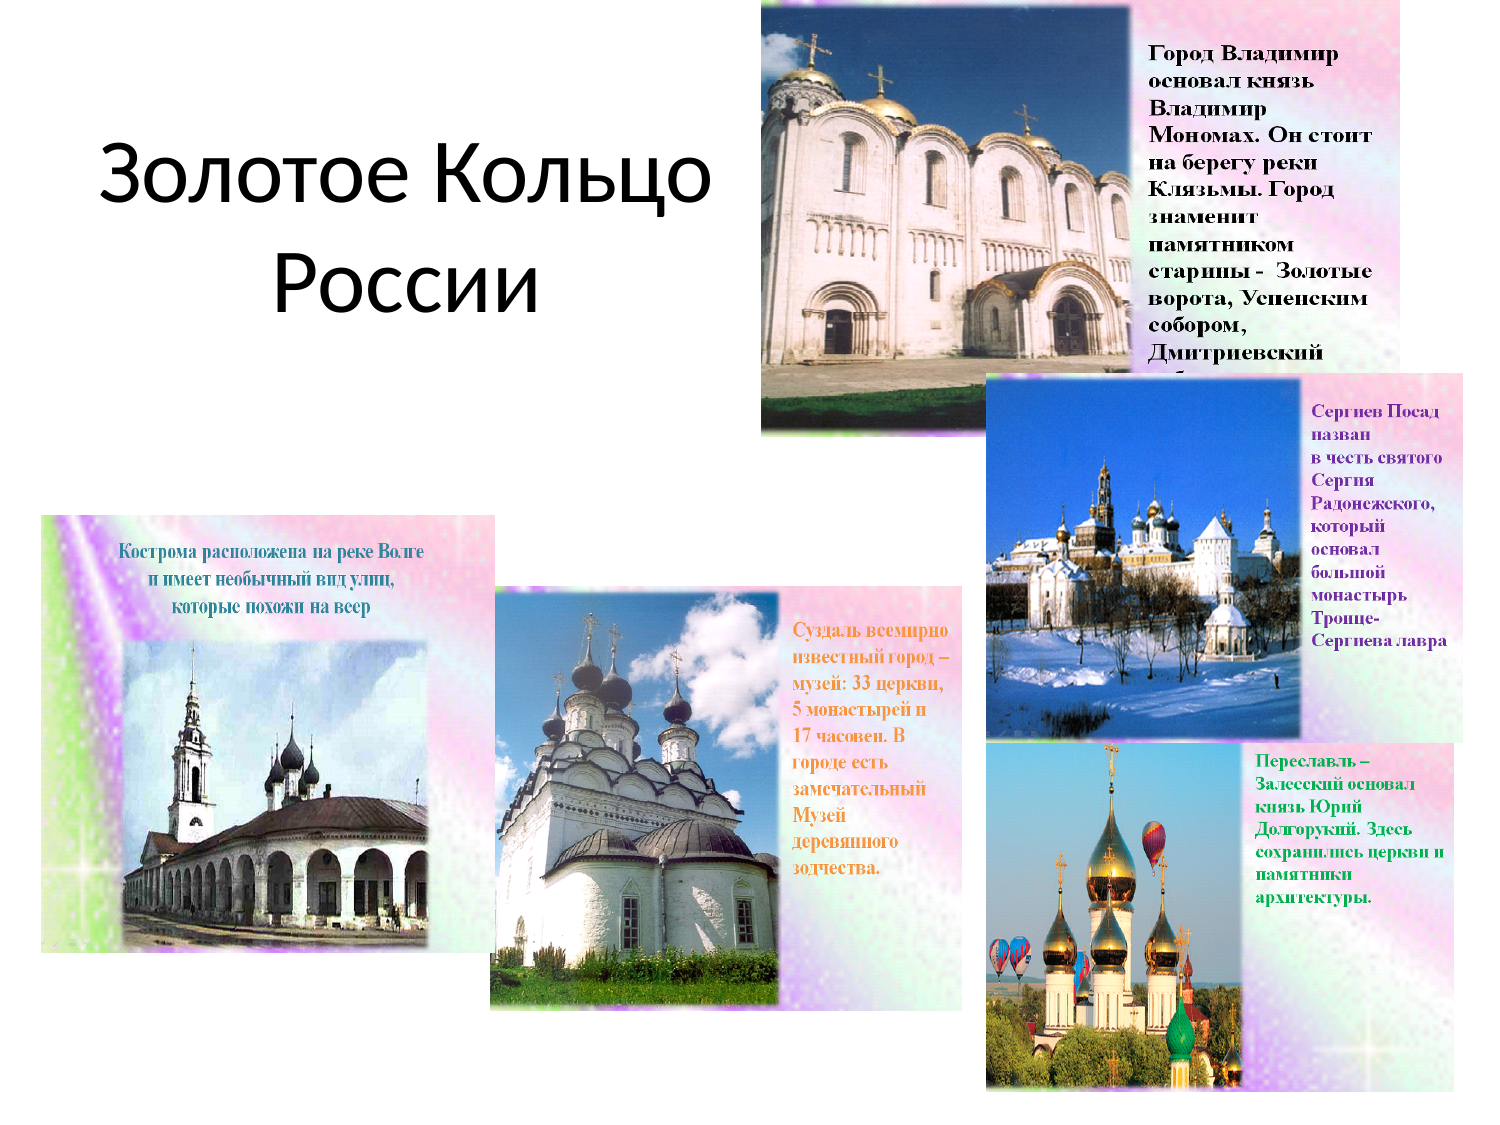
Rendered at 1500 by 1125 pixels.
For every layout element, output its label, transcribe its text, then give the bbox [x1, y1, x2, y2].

picture [761, 0, 1463, 1093]
picture [41, 514, 963, 1011]
title Золотое Кольцо России [75, 45, 739, 398]
